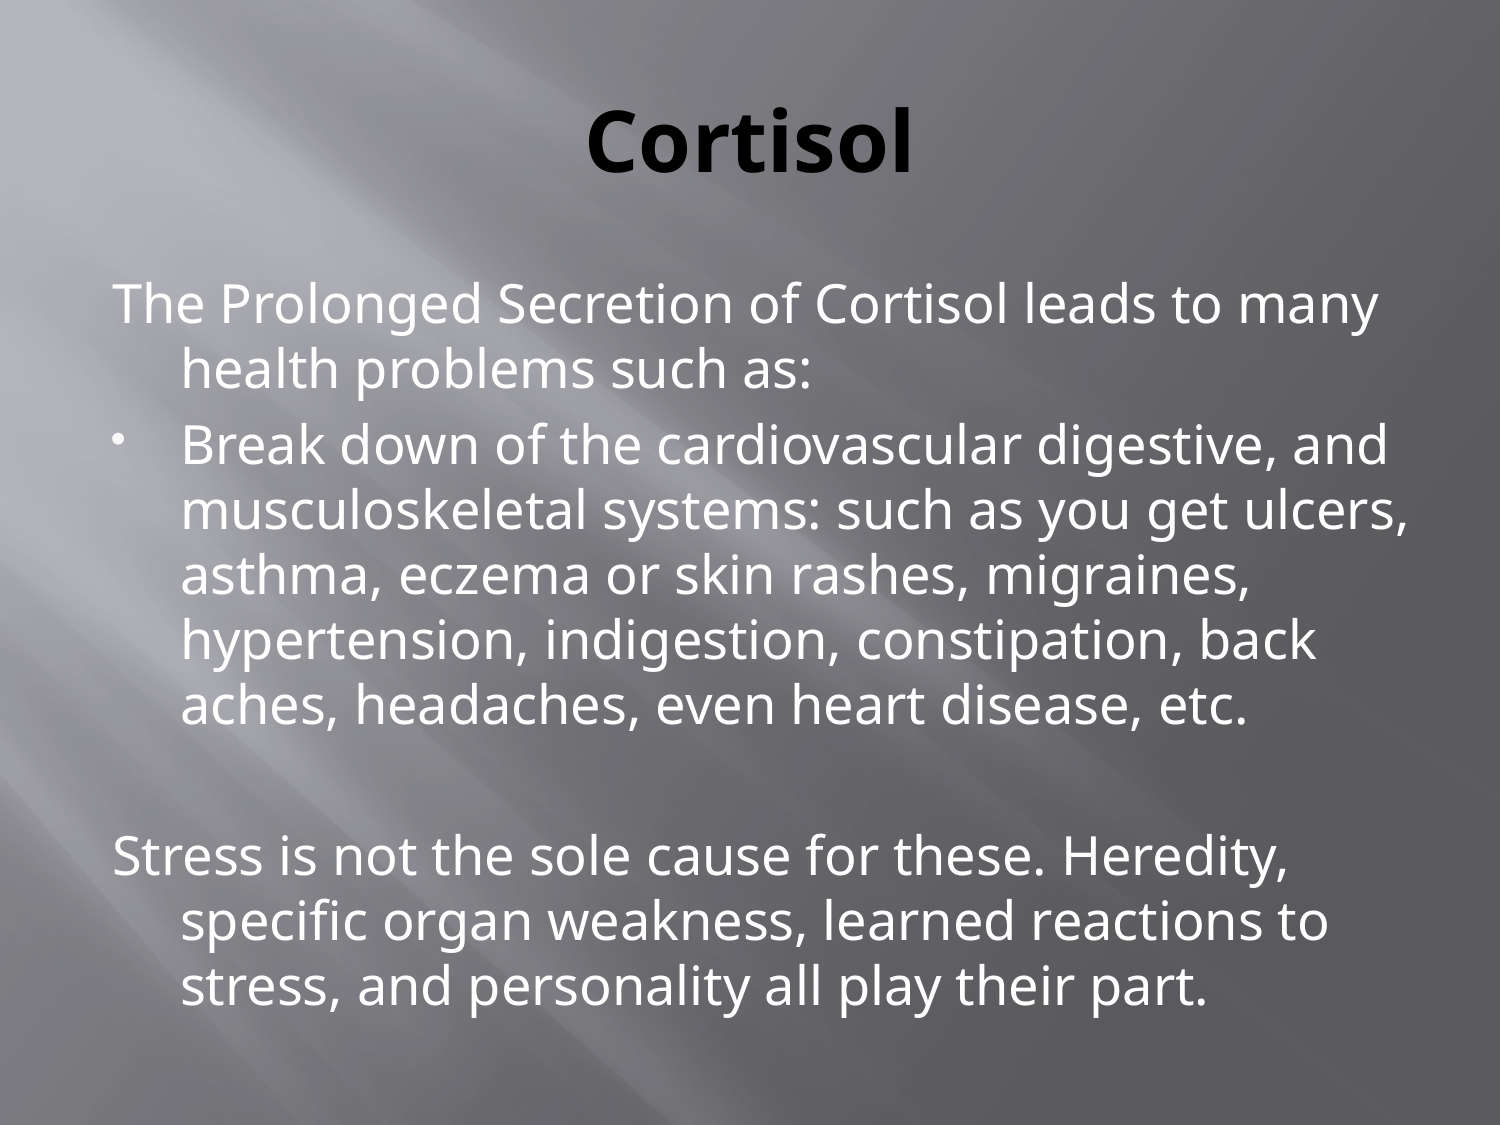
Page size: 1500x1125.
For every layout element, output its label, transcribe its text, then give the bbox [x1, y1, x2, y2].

title Cortisol [75, 45, 1425, 233]
list The Prolonged Secretion of Cortisol leads to many health problems such as: Break down of the cardiovascular digestive, and musculoskeletal systems: such as you get ulcers, asthma, eczema or skin rashes, migraines, hypertension, indigestion, constipation, back aches, headaches, even heart disease, etc. Stress is not the sole cause for these. Heredity, specific organ weakness, learned reactions to stress, and personality all play their part. [75, 262, 1425, 1035]
